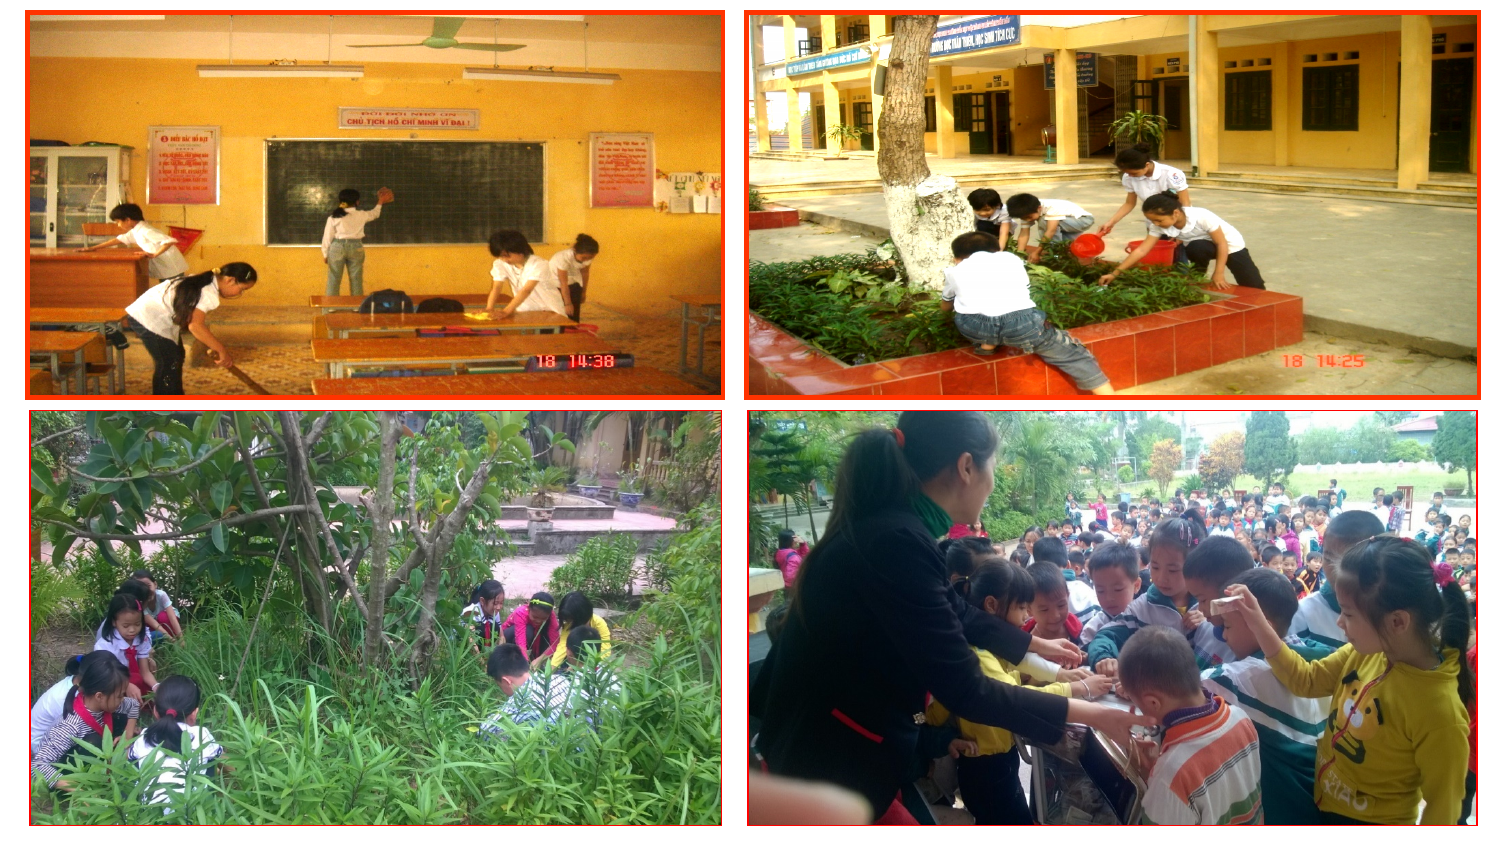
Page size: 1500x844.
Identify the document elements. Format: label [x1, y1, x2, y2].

picture [30, 410, 722, 826]
picture [748, 14, 1477, 396]
picture [29, 14, 722, 396]
picture [748, 410, 1477, 826]
